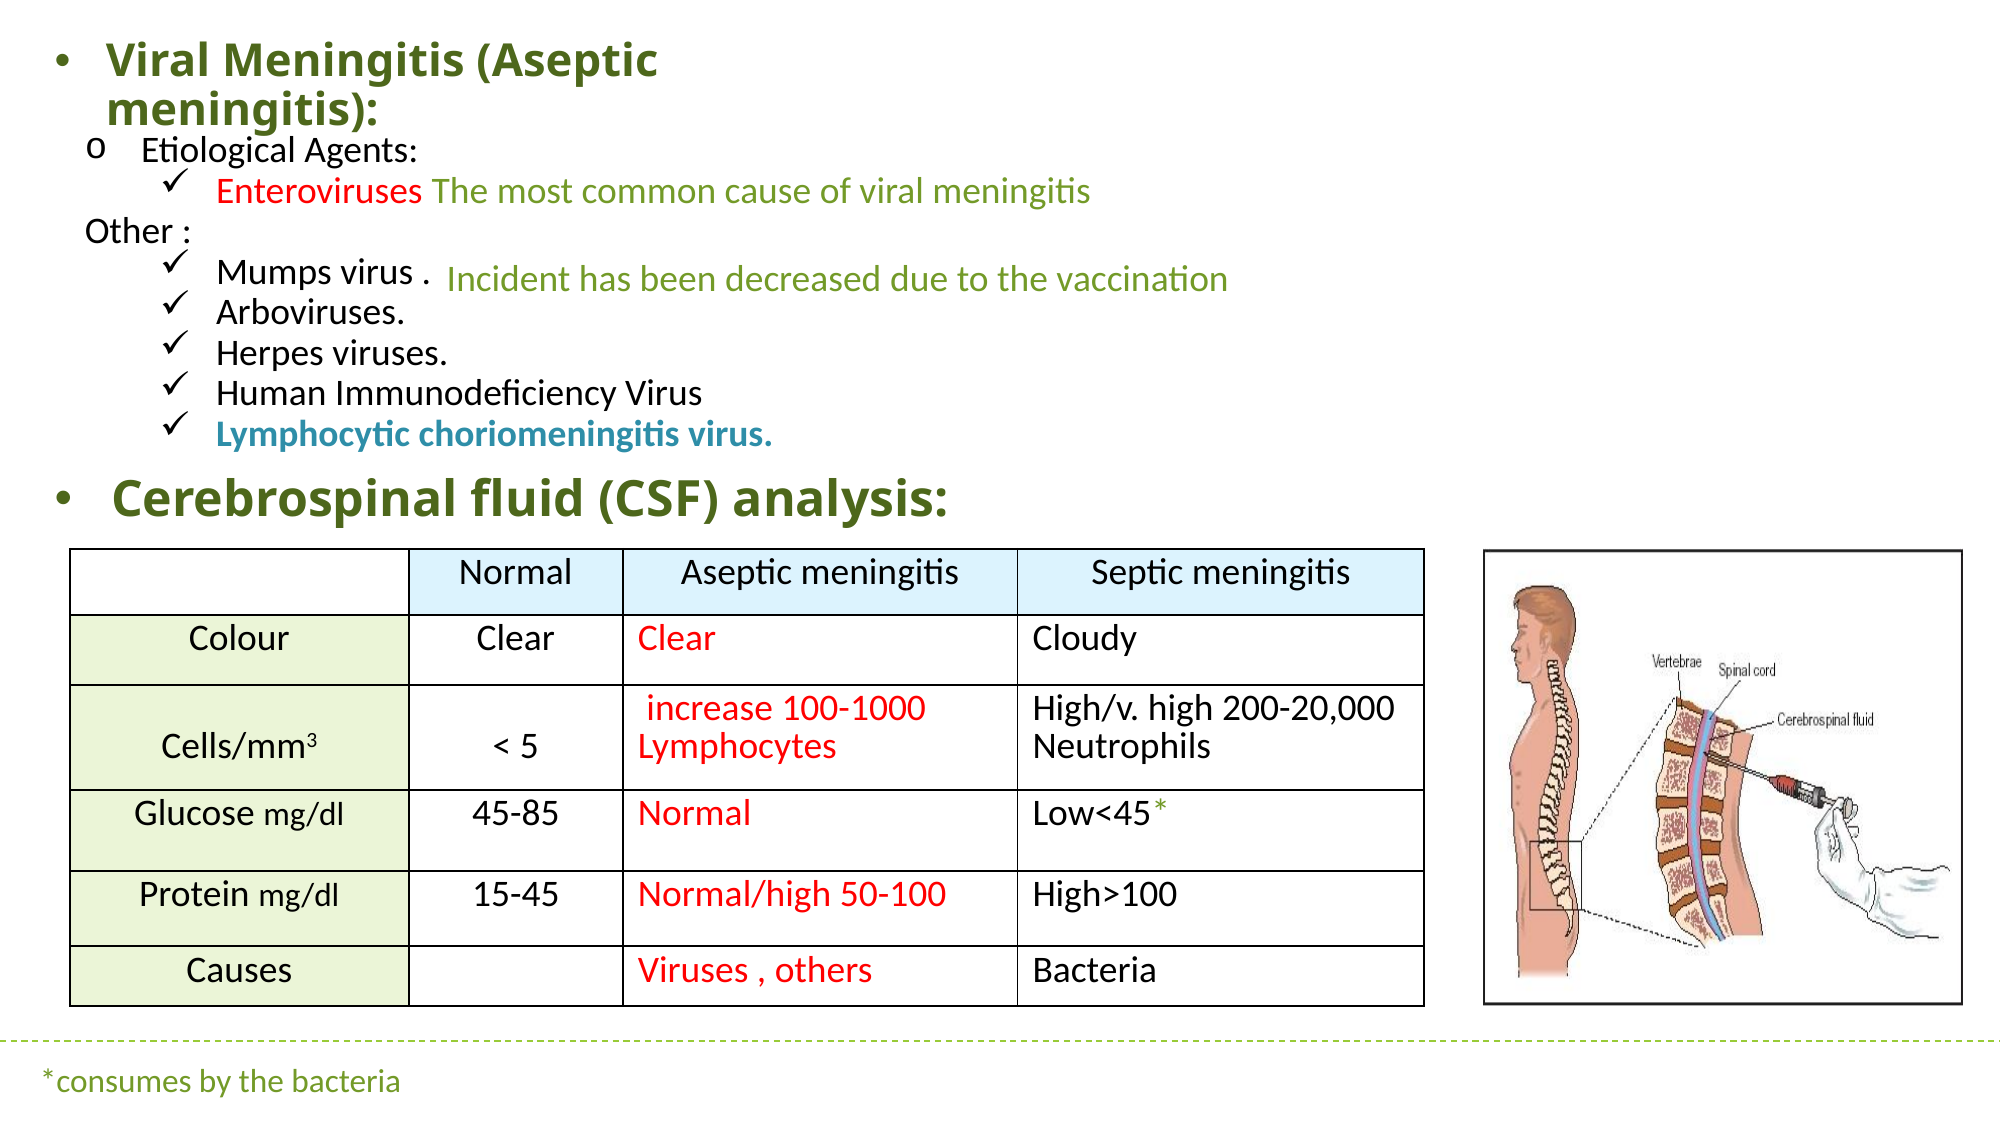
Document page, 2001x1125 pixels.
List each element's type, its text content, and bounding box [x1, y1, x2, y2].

table_cell Normal [624, 791, 1017, 870]
table_header Septic meningitis [1018, 550, 1423, 614]
table_header Aseptic meningitis [624, 550, 1017, 614]
table_cell Low<45* [1018, 791, 1423, 870]
title Viral Meningitis (Aseptic meningitis): [39, 29, 931, 144]
table_header Normal [410, 550, 622, 614]
table_cell Viruses , others [624, 947, 1017, 1005]
table_cell Normal/high 50-100 [624, 872, 1017, 945]
text_box Incident has been decreased due to the vaccination [431, 246, 1254, 307]
picture [1483, 548, 1963, 1007]
table_cell Clear [410, 616, 622, 684]
table_cell Colour [71, 616, 408, 684]
table_cell Causes [71, 947, 408, 1005]
text_box *consumes by the bacteria [25, 1051, 425, 1107]
table_cell [410, 947, 622, 1005]
table_cell Protein mg/dl [71, 872, 408, 945]
table_cell Cells/mm3 [71, 686, 408, 789]
table_cell High/v. high 200-20,000 Neutrophils [1018, 686, 1423, 789]
table_cell increase 100-1000 Lymphocytes [624, 686, 1017, 789]
text_box Etiological Agents: Enteroviruses The most common cause of viral meningitis Other : Mumps virus . Arboviruses. Herpes viruses. Human Immunodeficiency Virus Lymphocytic choriomeningitis virus. [70, 123, 1394, 462]
table_cell Cloudy [1018, 616, 1423, 684]
table_header [71, 550, 408, 614]
table_cell < 5 [410, 686, 622, 789]
table_cell 45-85 [410, 791, 622, 870]
text_box Cerebrospinal fluid (CSF) analysis: [39, 442, 1248, 559]
table_cell High>100 [1018, 872, 1423, 945]
table_cell Glucose mg/dl [71, 791, 408, 870]
table_cell Clear [624, 616, 1017, 684]
table_cell 15-45 [410, 872, 622, 945]
table_cell Bacteria [1018, 947, 1423, 1005]
